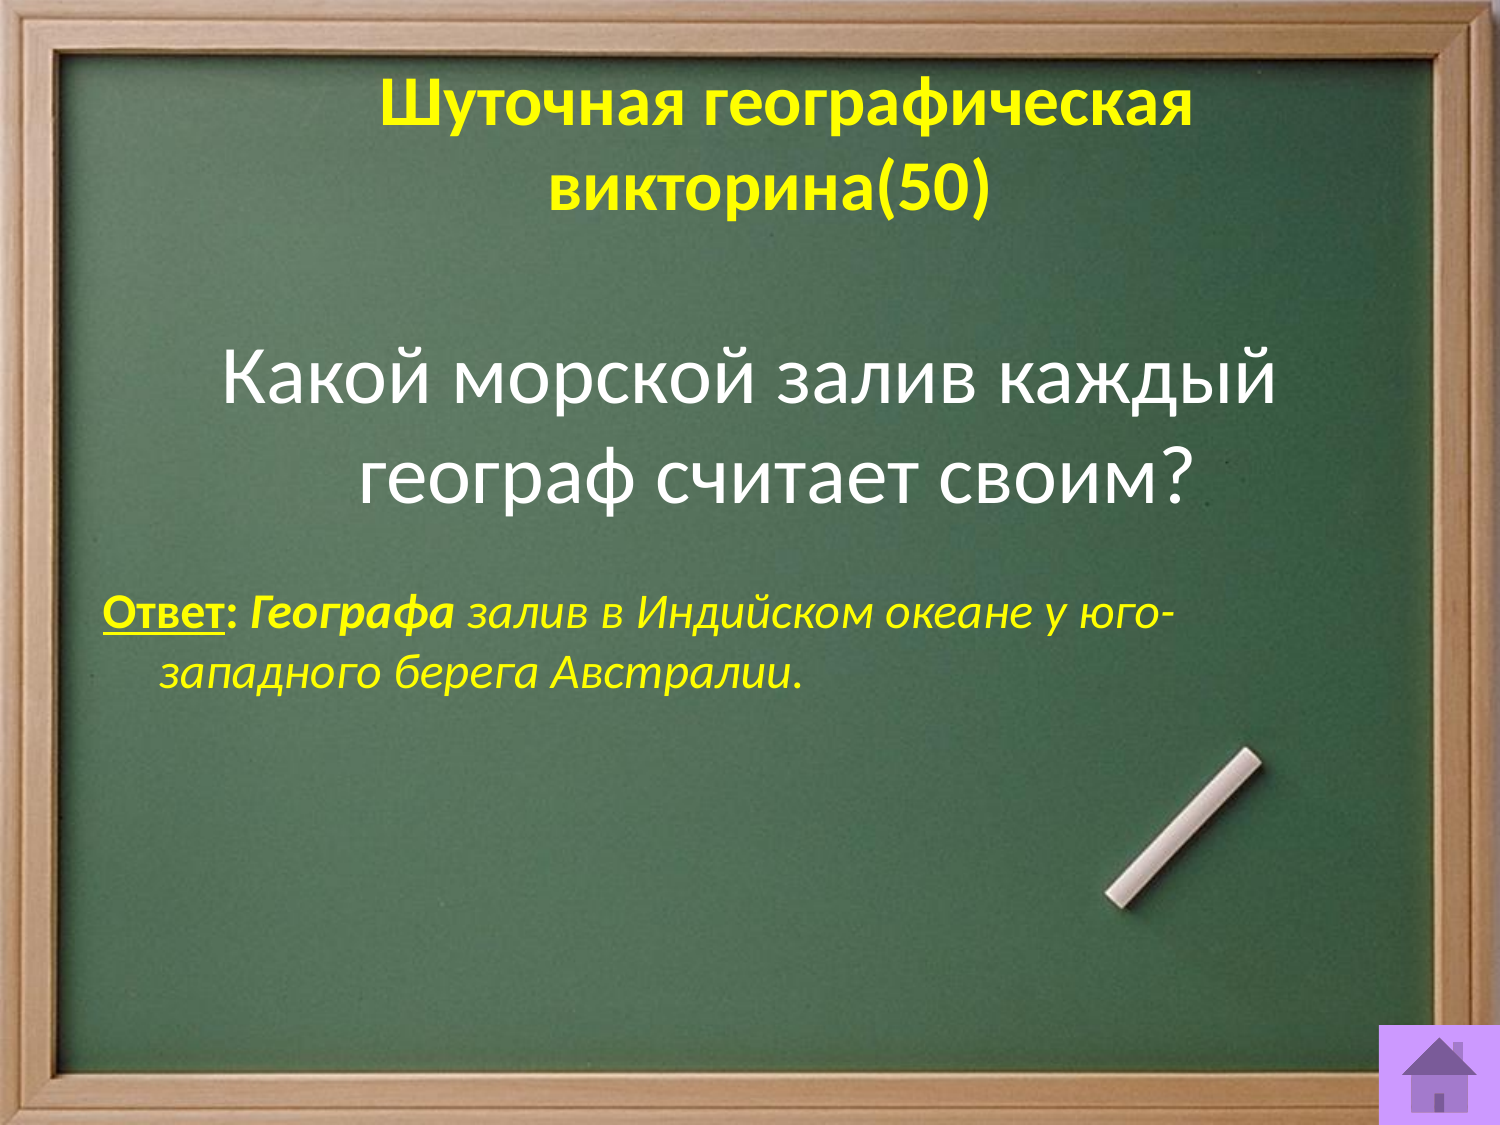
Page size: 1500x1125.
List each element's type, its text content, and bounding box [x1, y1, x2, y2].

title Шуточная географическая викторина(50) [149, 45, 1426, 234]
picture [0, 0, 1500, 1125]
list Какой морской залив каждый географ считает своим? Ответ: Географа залив в Индийском океане у юго-западного берега Австралии. [87, 312, 1413, 1051]
text_box [1378, 1025, 1500, 1125]
